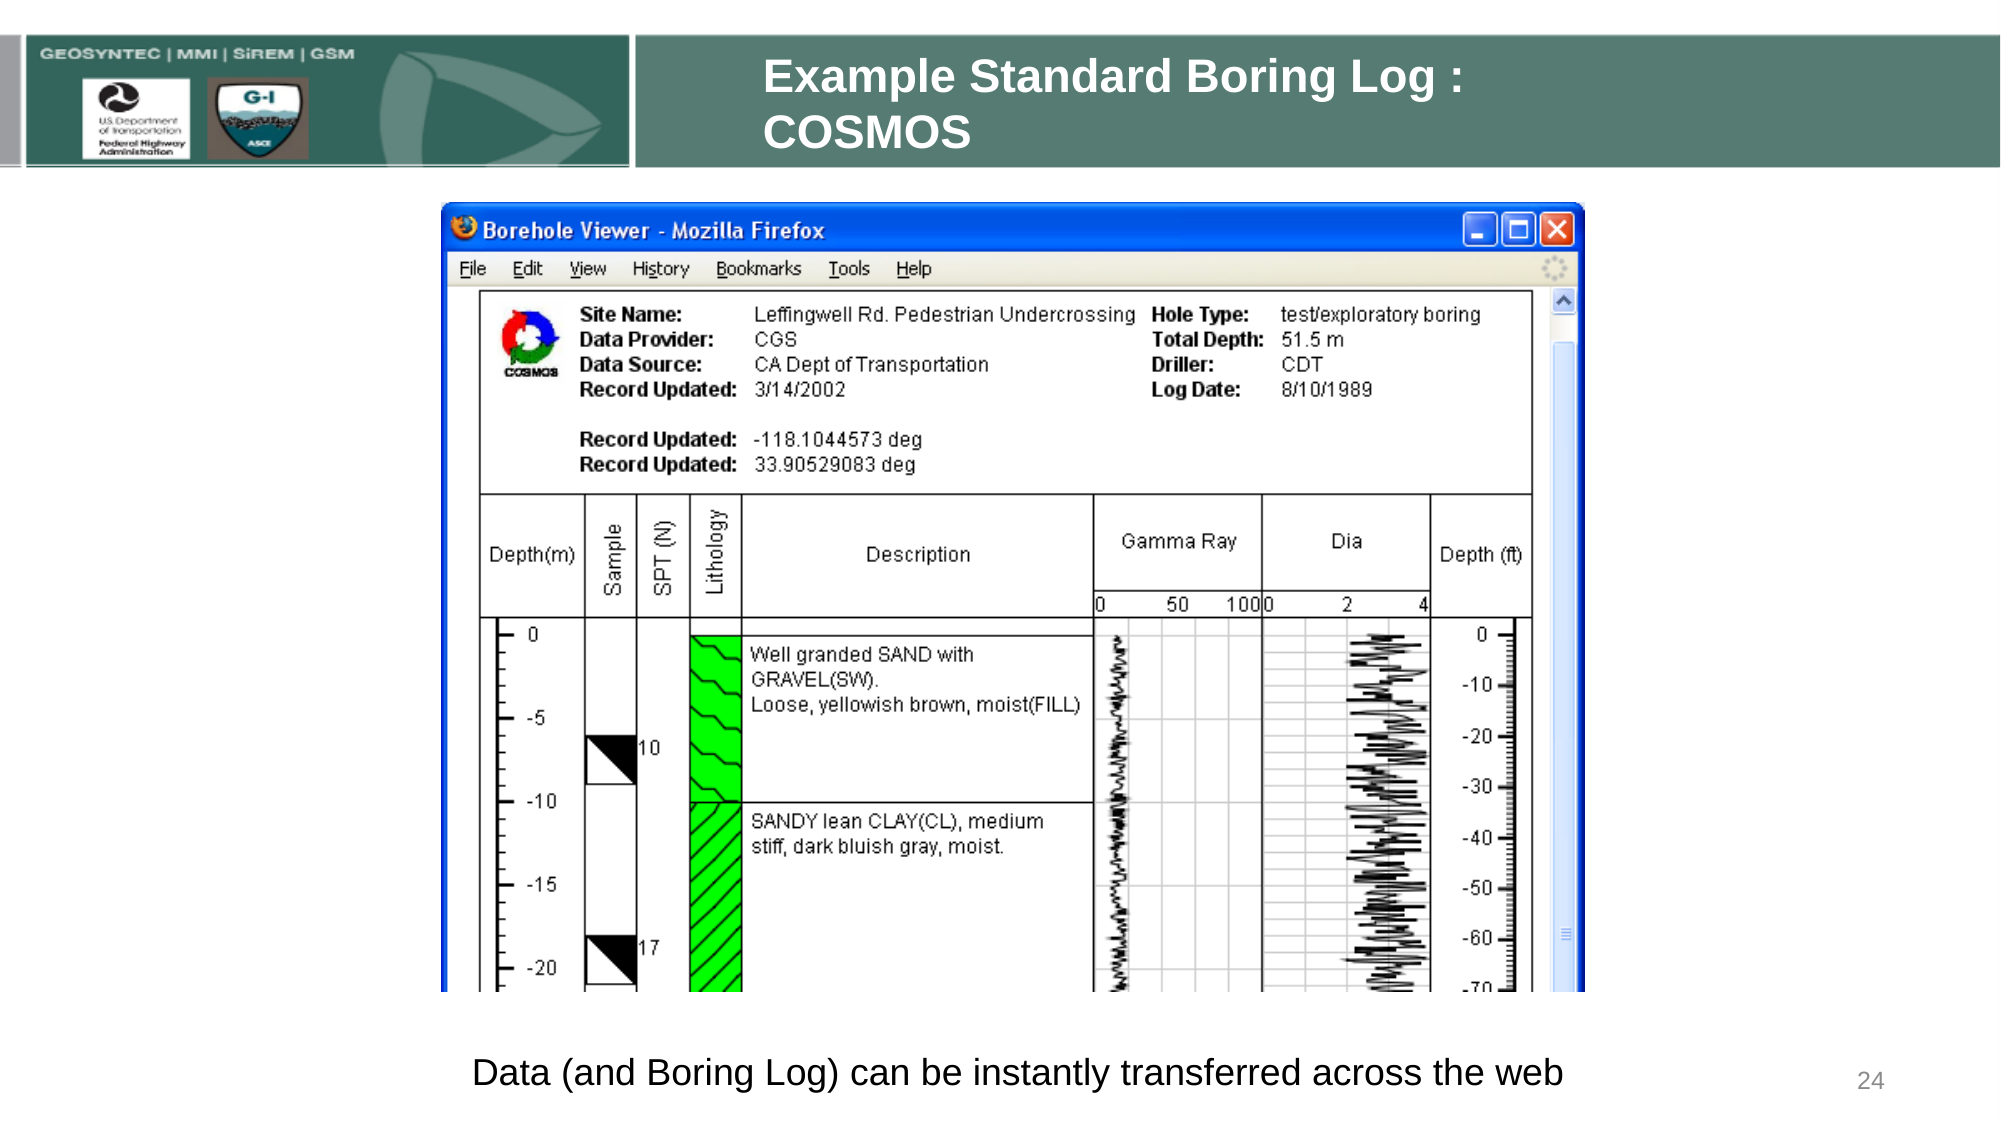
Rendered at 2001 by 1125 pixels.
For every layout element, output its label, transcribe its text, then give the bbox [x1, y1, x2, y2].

slide_number 24 [1779, 1058, 1900, 1101]
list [441, 202, 1585, 992]
picture [0, 0, 2001, 1125]
title Example Standard Boring Log : COSMOS [747, 37, 1731, 166]
text_box Data (and Boring Log) can be instantly transferred across the web [457, 1040, 1580, 1100]
